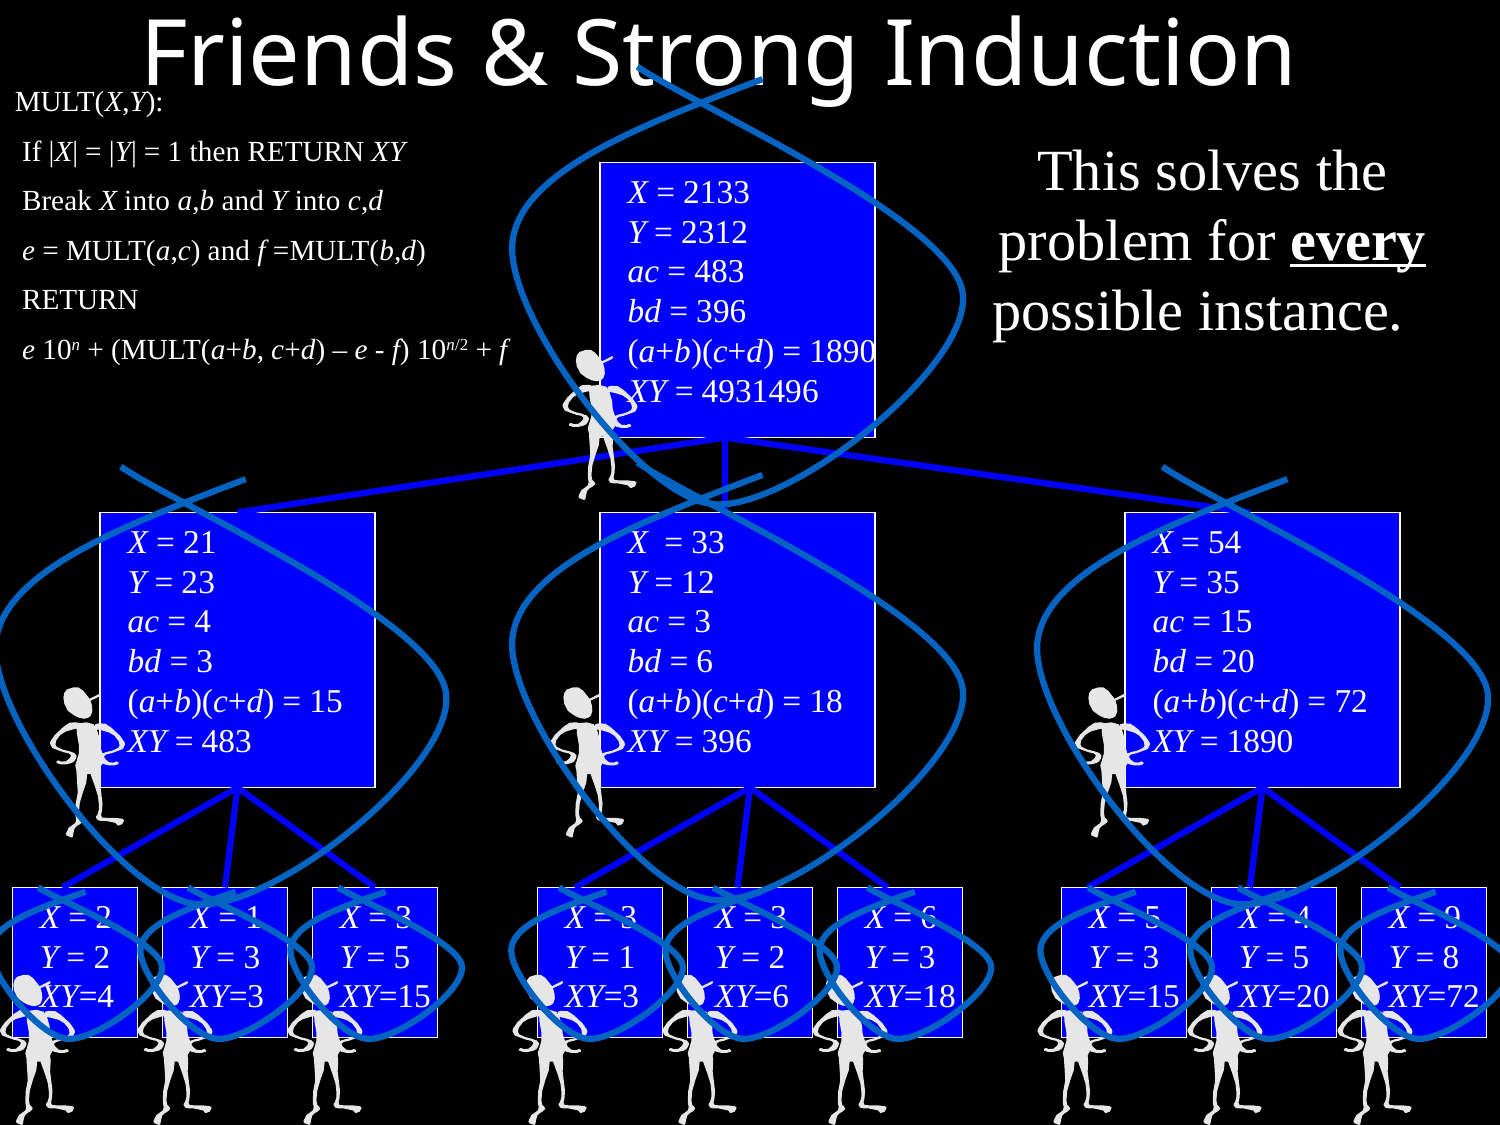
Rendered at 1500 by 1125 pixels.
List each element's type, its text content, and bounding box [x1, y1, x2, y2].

text_box [0, 922, 12, 974]
text_box [637, 66, 809, 162]
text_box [562, 349, 638, 500]
text_box [1040, 922, 1061, 974]
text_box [1211, 887, 1345, 1038]
title Friends & Strong Induction [125, 0, 1400, 150]
text_box [138, 940, 147, 974]
text_box [1037, 548, 1124, 749]
text_box [1495, 945, 1500, 997]
text_box [0, 540, 99, 775]
text_box [1345, 922, 1361, 974]
text_box [99, 614, 447, 892]
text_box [599, 162, 892, 438]
text_box [447, 947, 462, 995]
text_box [812, 974, 888, 1125]
text_box [288, 940, 297, 974]
text_box [892, 214, 964, 410]
text_box [619, 598, 964, 892]
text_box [1337, 974, 1413, 1125]
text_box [549, 687, 625, 838]
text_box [287, 974, 363, 1125]
text_box [511, 919, 537, 974]
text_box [312, 887, 447, 1038]
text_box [1037, 974, 1113, 1125]
text_box [813, 940, 826, 974]
text_box [638, 438, 859, 505]
text_box [665, 922, 687, 974]
text_box [668, 500, 726, 512]
text_box This solves the problem for every possible instance. [962, 125, 1463, 350]
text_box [1187, 974, 1263, 1125]
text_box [599, 512, 875, 788]
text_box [137, 974, 213, 1125]
text_box MULT(X,Y): If |X| = |Y| = 1 then RETURN XY Break X into a,b and Y into c,d e = MULT(a,c) and f =MULT(b,d) RETURN e 10n + (MULT(a+b, c+d) – e - f) 10n/2 + f [0, 75, 638, 373]
text_box [140, 922, 162, 974]
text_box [837, 887, 972, 1038]
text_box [1124, 512, 1400, 788]
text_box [537, 887, 663, 1038]
text_box [663, 943, 672, 974]
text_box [12, 887, 138, 1038]
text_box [99, 512, 375, 788]
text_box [662, 974, 738, 1125]
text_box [1074, 687, 1150, 838]
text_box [1361, 887, 1495, 1038]
text_box [290, 922, 312, 974]
text_box [1140, 602, 1489, 896]
text_box [819, 925, 837, 974]
text_box [120, 466, 246, 512]
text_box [0, 974, 75, 1125]
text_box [49, 687, 125, 838]
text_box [687, 887, 813, 1038]
text_box [1195, 922, 1211, 974]
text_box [162, 887, 288, 1038]
text_box [972, 943, 992, 999]
text_box [512, 544, 599, 744]
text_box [512, 974, 588, 1125]
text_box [1061, 887, 1195, 1038]
text_box [1162, 466, 1288, 512]
